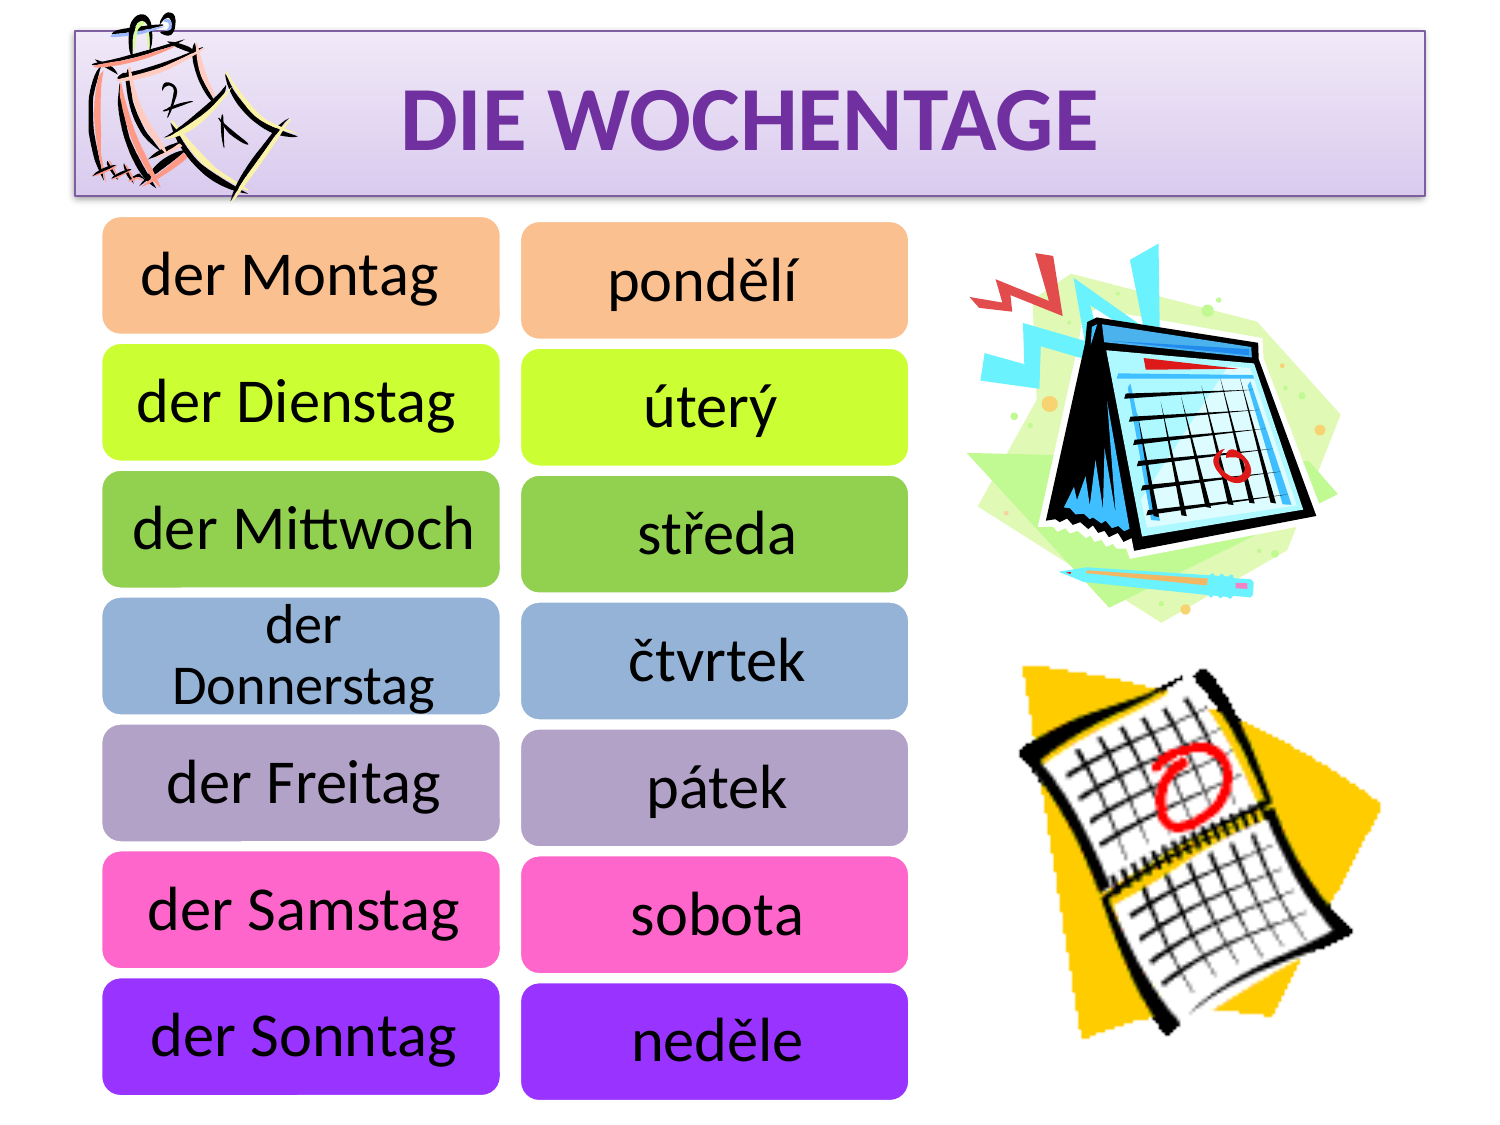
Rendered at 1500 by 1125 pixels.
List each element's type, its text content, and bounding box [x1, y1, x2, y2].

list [0, 214, 845, 1098]
title DIE WOCHENTAGE [307, 30, 1426, 197]
picture [966, 243, 1341, 623]
picture [985, 644, 1416, 1066]
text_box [170, 219, 1259, 1103]
title DIE WOCHENTAGE [74, 30, 83, 197]
picture [88, 8, 302, 206]
